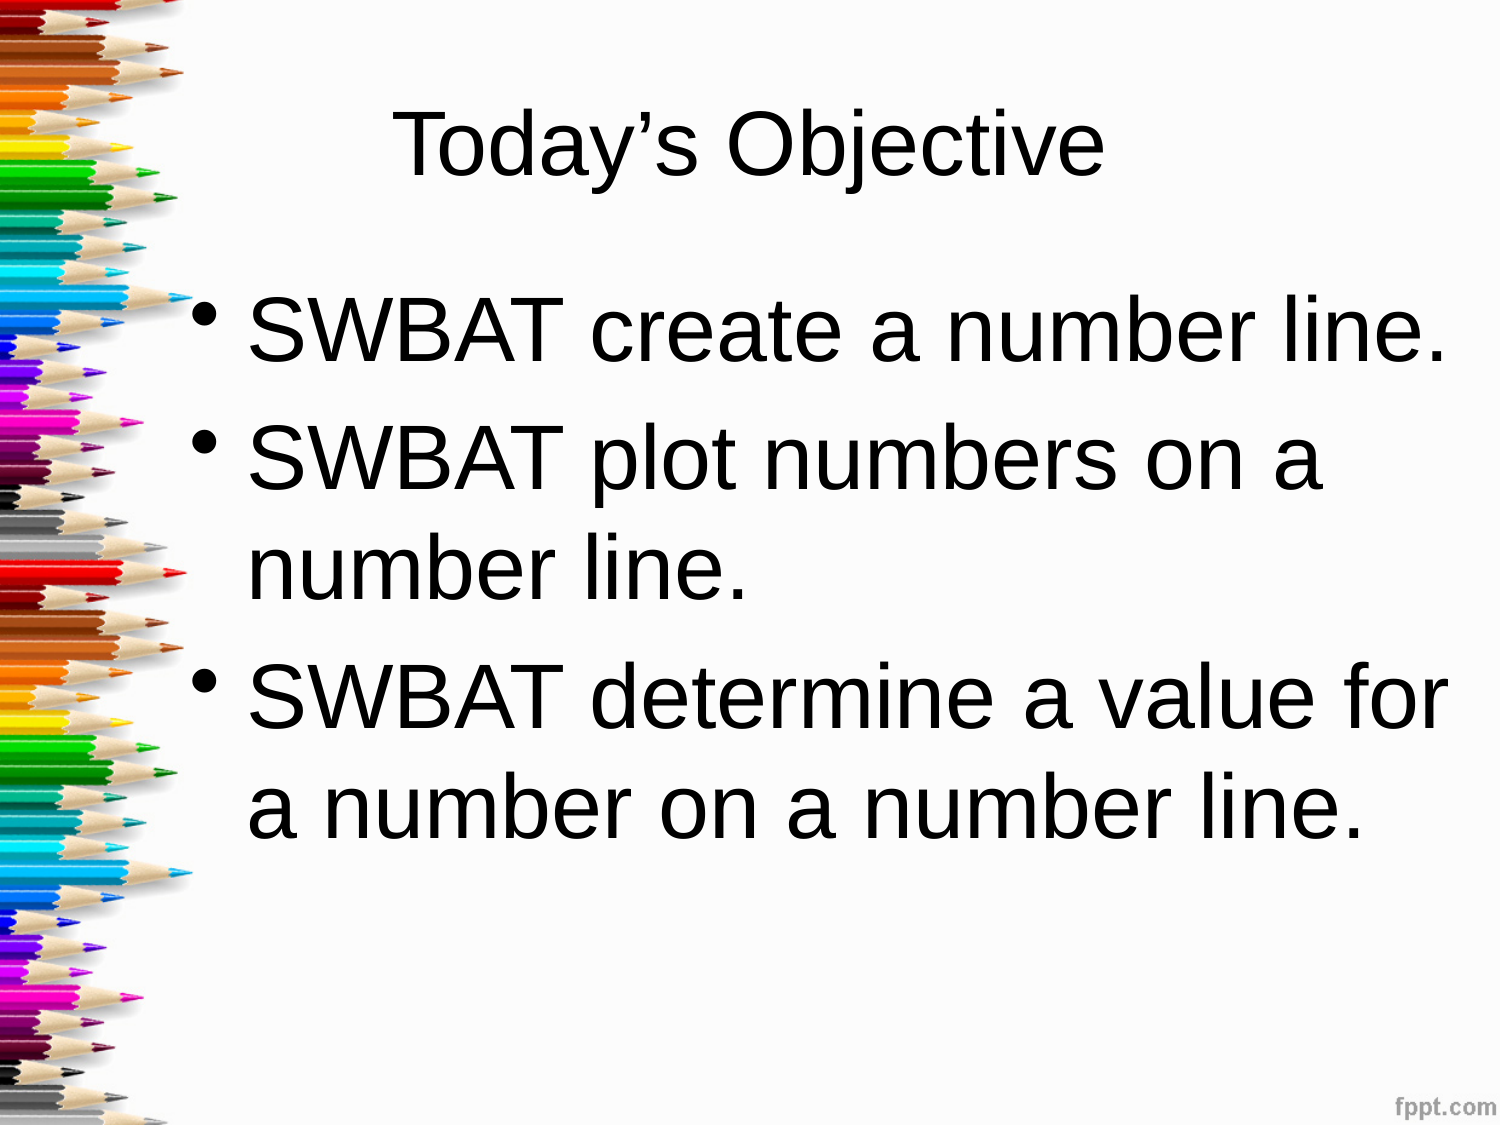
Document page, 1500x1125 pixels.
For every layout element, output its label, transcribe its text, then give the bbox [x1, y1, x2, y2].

list SWBAT create a number line. SWBAT plot numbers on a number line. SWBAT determine a value for a number on a number line. [174, 262, 1500, 1006]
title Today’s Objective [74, 44, 1426, 233]
picture [0, 0, 1500, 1125]
